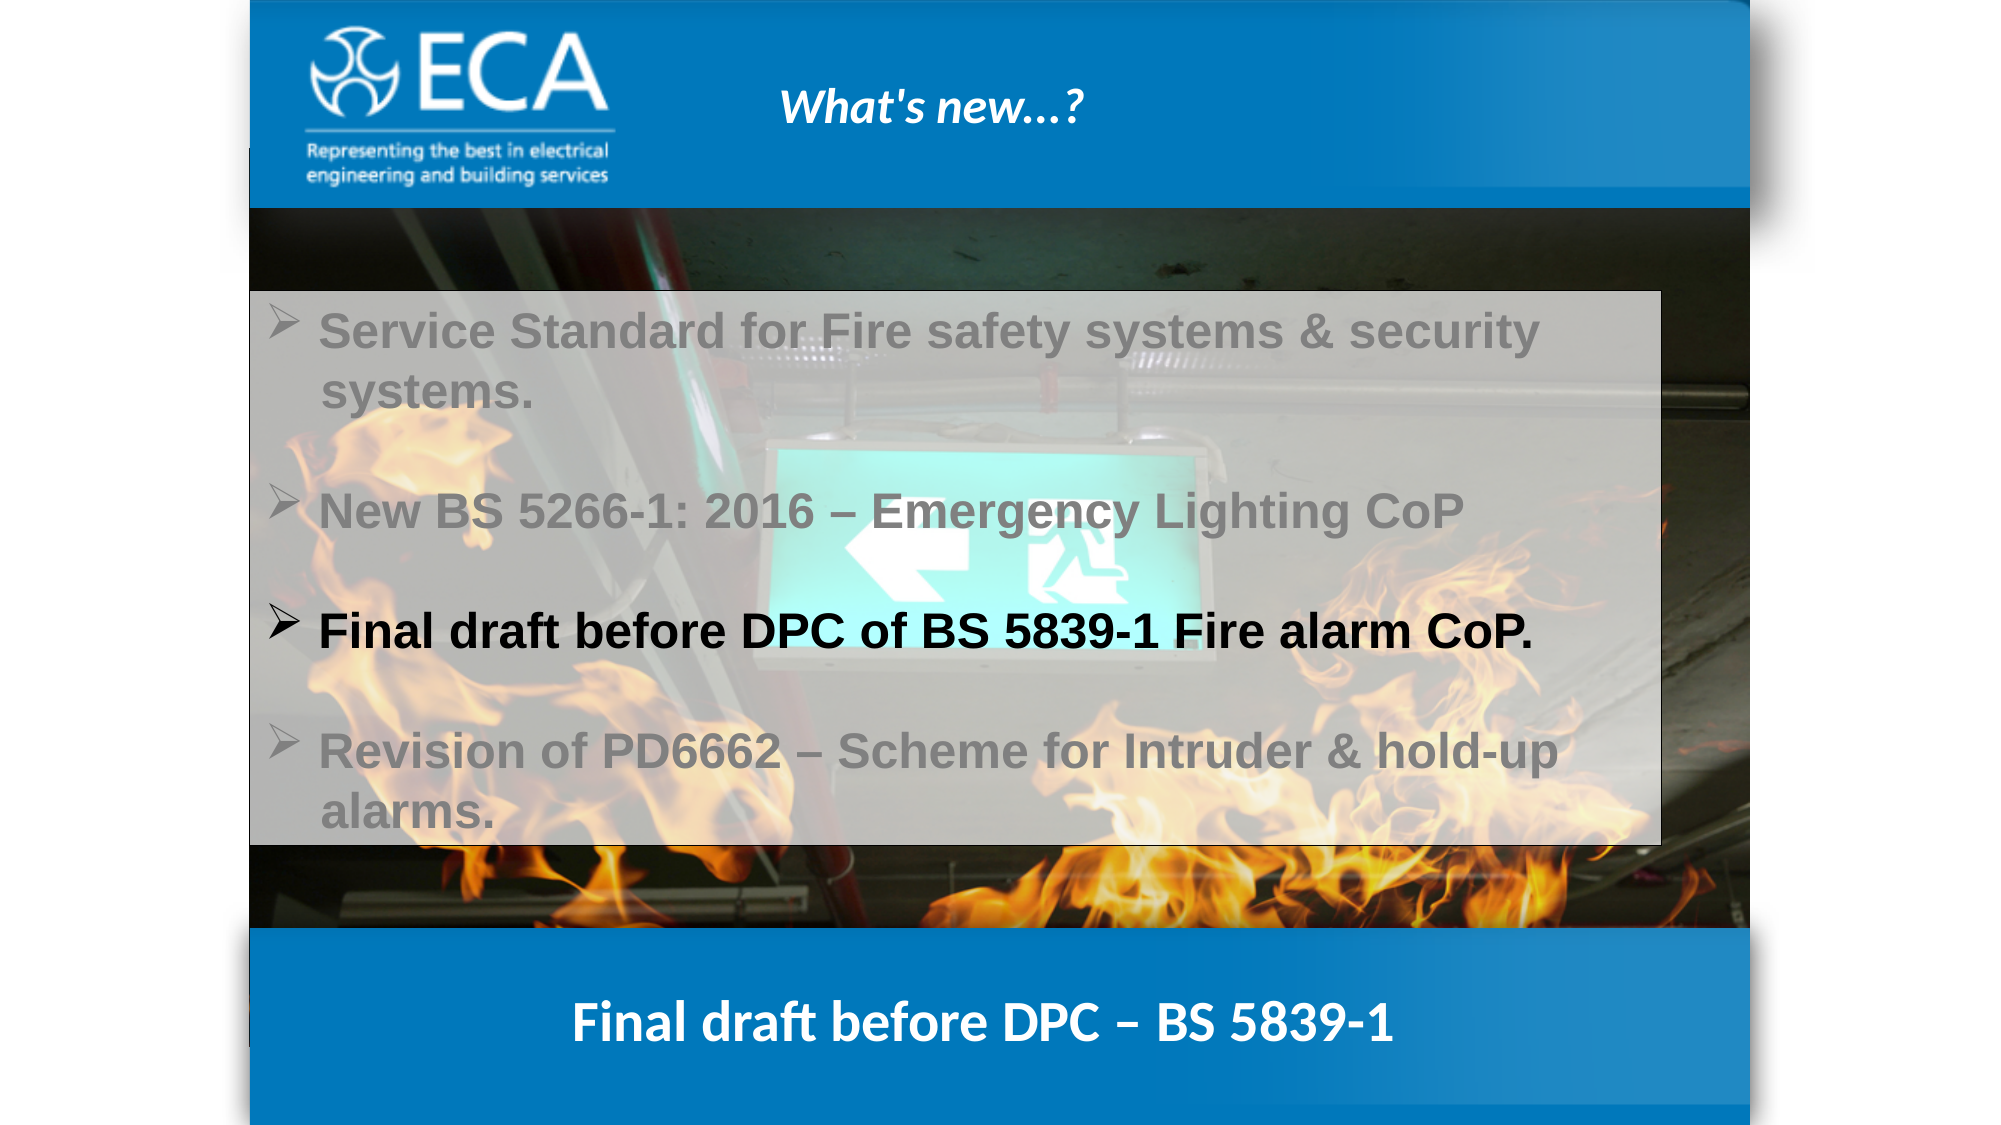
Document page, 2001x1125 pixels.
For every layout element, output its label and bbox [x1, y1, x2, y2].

picture [249, 0, 1751, 1125]
